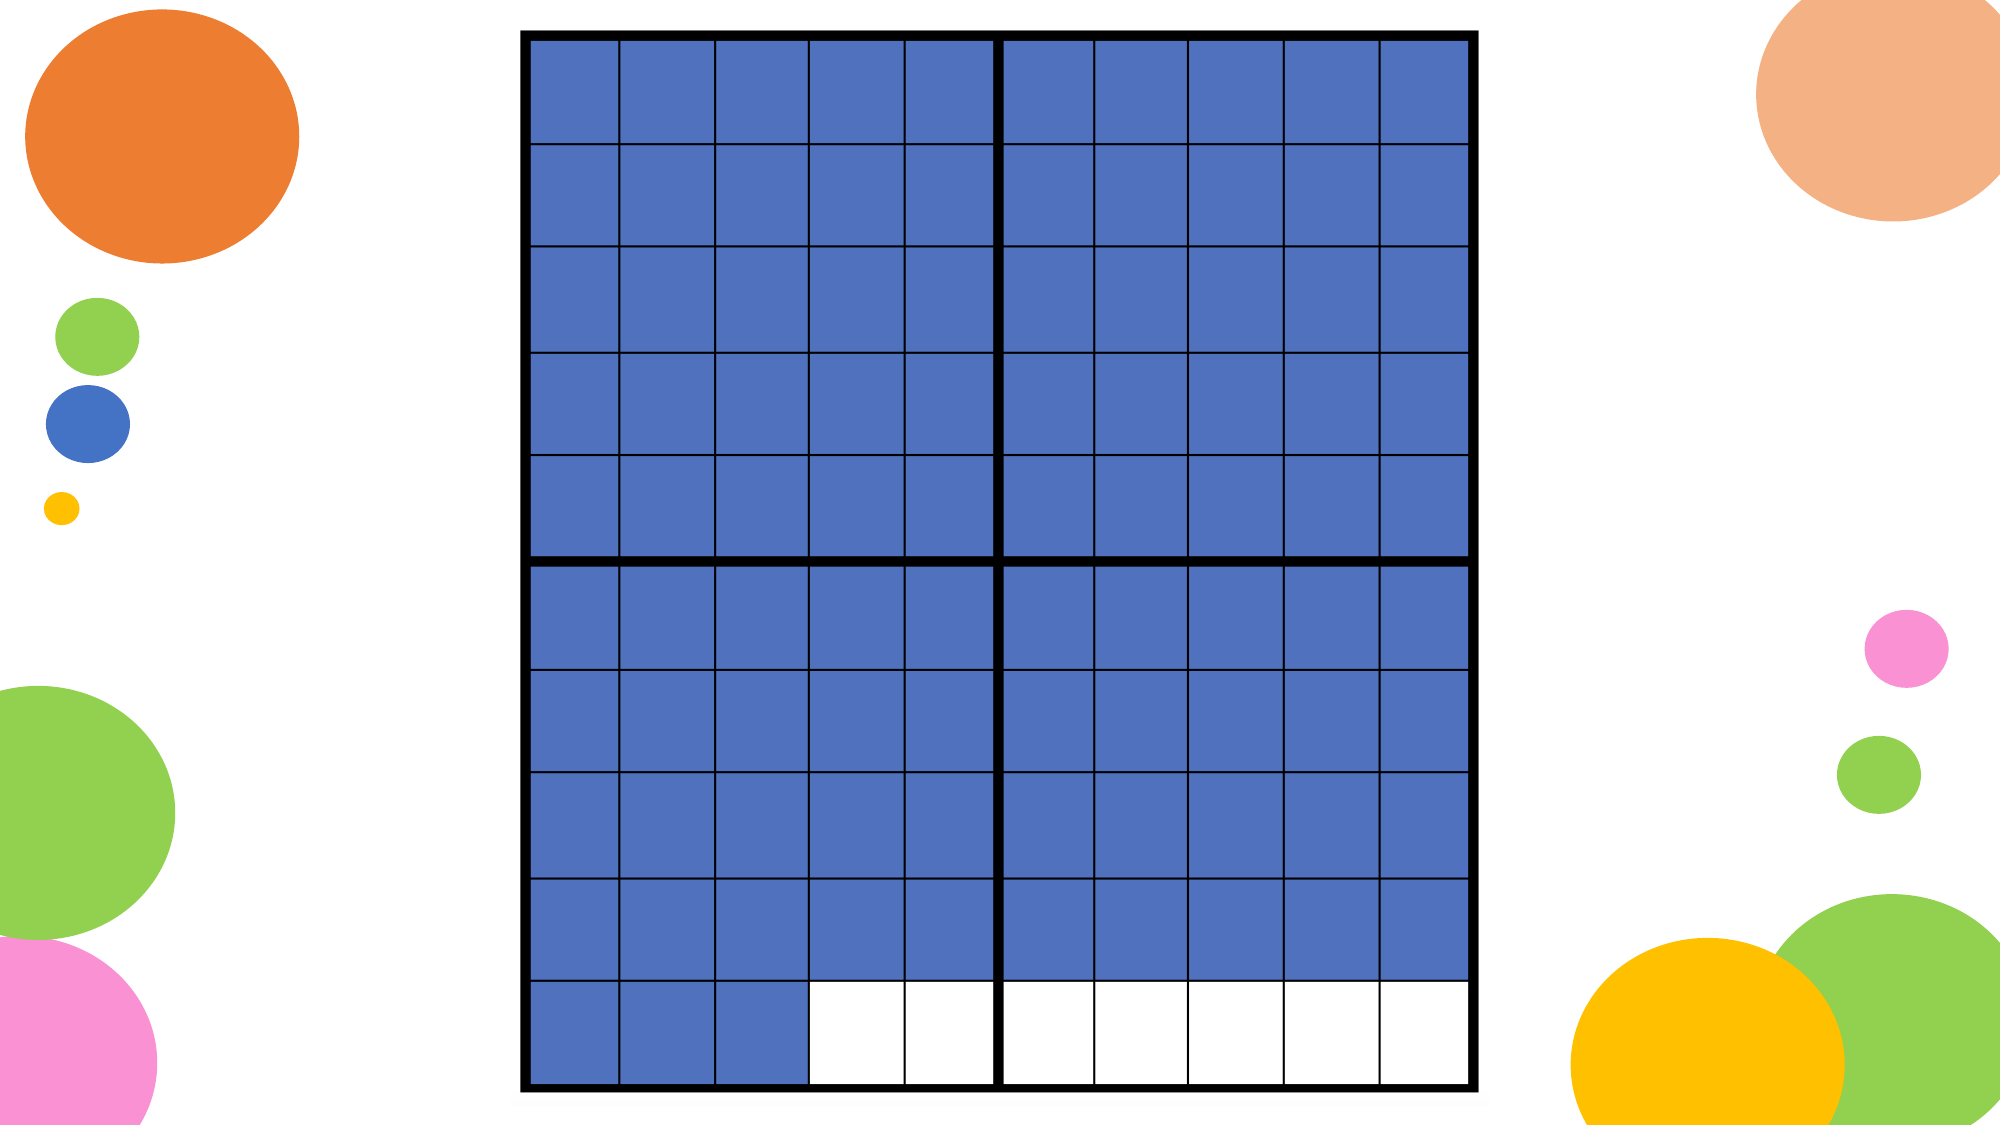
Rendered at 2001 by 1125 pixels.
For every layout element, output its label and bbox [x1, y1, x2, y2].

text_box [43, 492, 80, 526]
text_box [1570, 937, 1845, 1125]
text_box [0, 685, 176, 940]
text_box [1836, 735, 1922, 814]
picture [511, 19, 1489, 1106]
text_box [1775, 894, 2000, 1125]
text_box [25, 9, 300, 264]
text_box [45, 385, 131, 464]
text_box [0, 936, 158, 1125]
text_box [1864, 609, 1949, 688]
text_box [55, 297, 140, 376]
text_box [1756, 0, 2000, 222]
